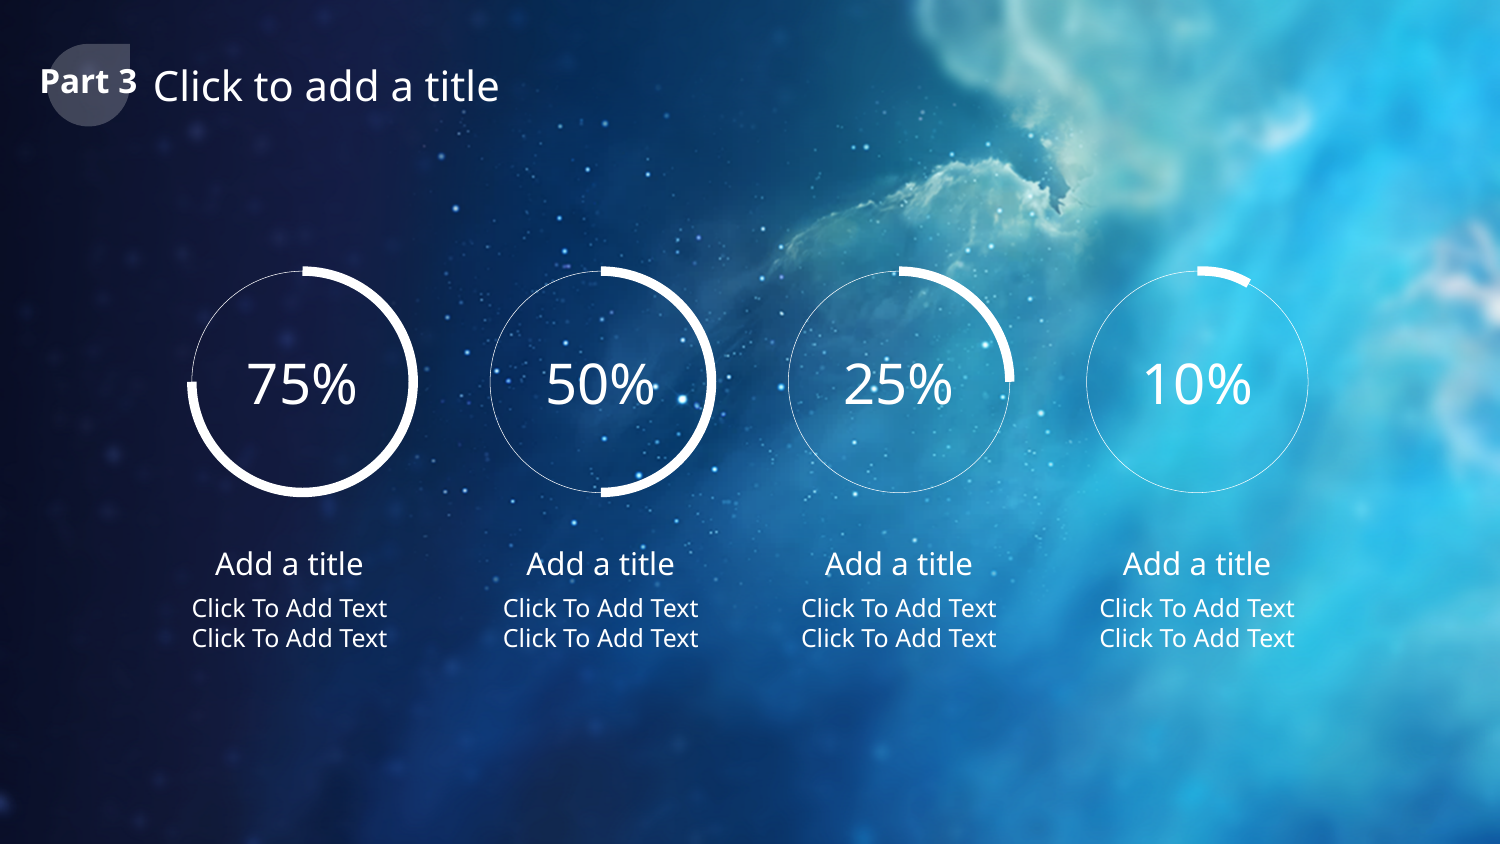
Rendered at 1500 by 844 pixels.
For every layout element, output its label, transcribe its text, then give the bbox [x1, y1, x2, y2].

text_box Add a title Click To Add Text Click To Add Text [1084, 536, 1311, 660]
text_box Click to add a title [154, 52, 515, 118]
text_box [190, 270, 415, 494]
text_box 50% [489, 270, 600, 494]
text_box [22, 43, 154, 127]
text_box 10% [1085, 270, 1310, 494]
text_box [899, 270, 1011, 382]
picture [0, 0, 1500, 844]
text_box Add a title Click To Add Text Click To Add Text [176, 536, 403, 660]
text_box Add a title Click To Add Text Click To Add Text [786, 536, 1012, 660]
text_box [1197, 269, 1250, 285]
text_box [600, 270, 713, 494]
text_box 75% [190, 270, 302, 381]
text_box 25% [787, 270, 1011, 494]
text_box Add a title Click To Add Text Click To Add Text [488, 536, 714, 660]
